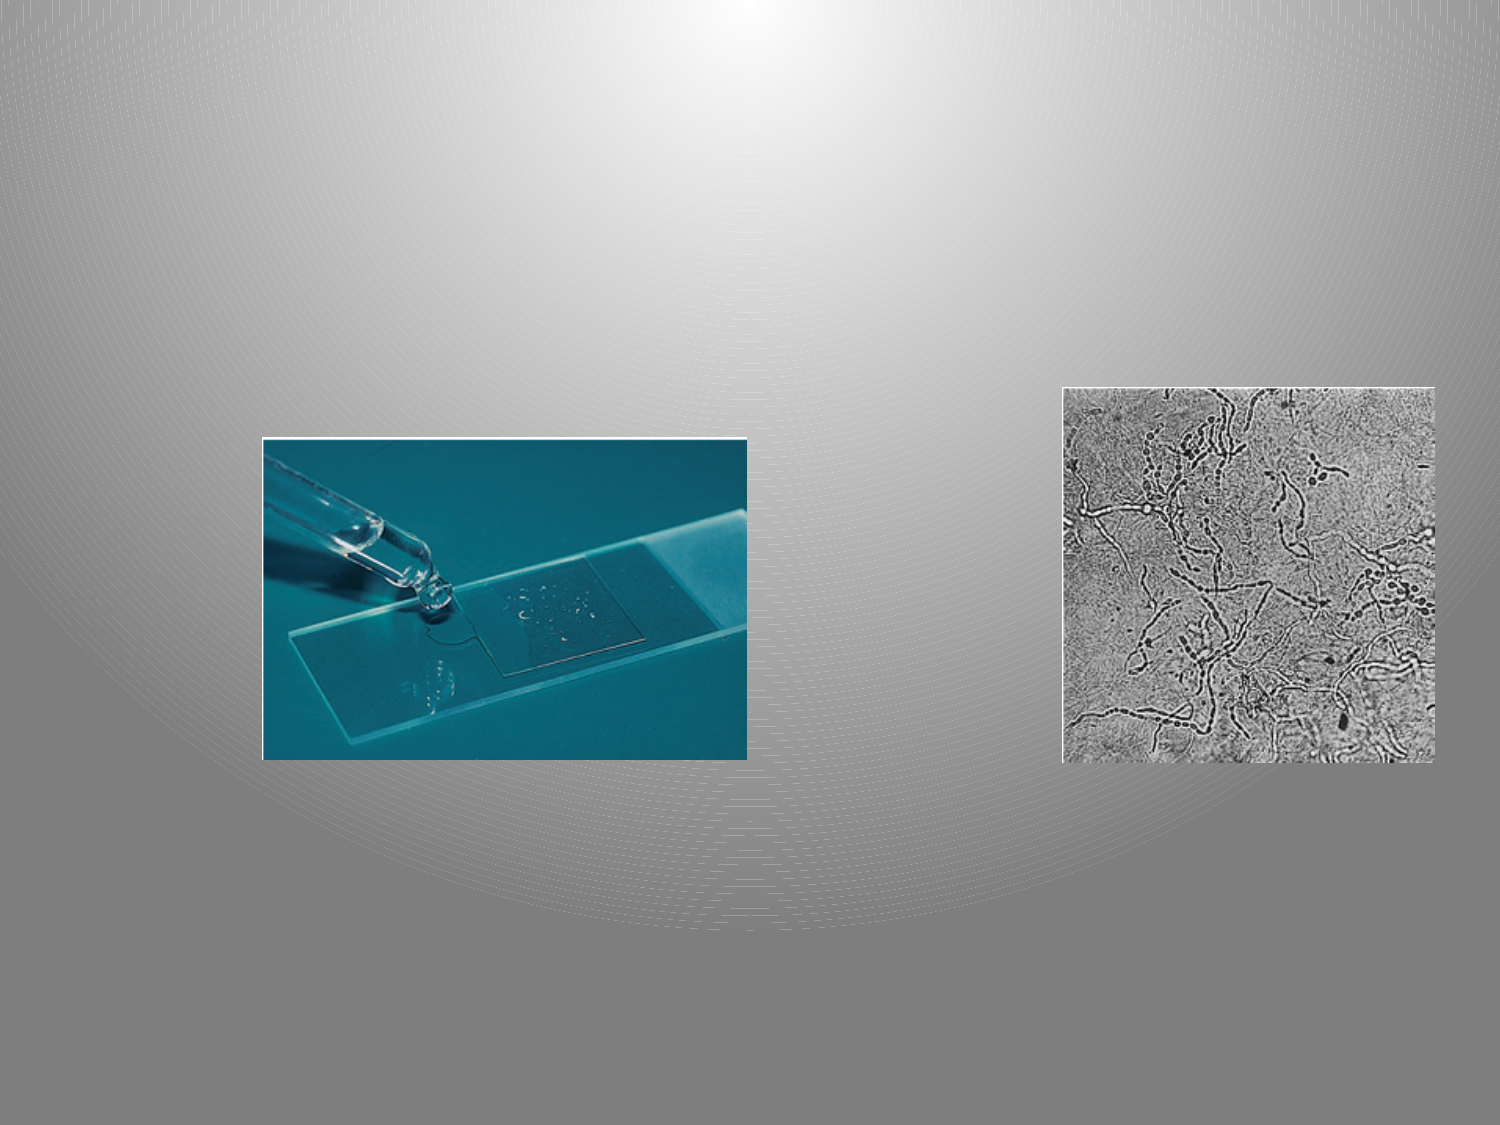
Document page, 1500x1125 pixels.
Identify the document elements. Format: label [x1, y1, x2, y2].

picture [1062, 387, 1435, 763]
list [262, 437, 748, 760]
